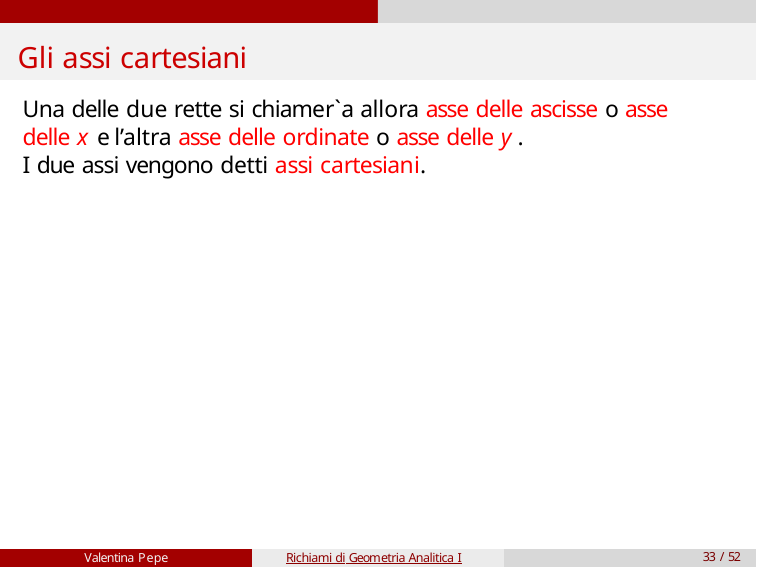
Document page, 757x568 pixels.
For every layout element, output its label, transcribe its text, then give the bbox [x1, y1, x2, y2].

text_box [503, 548, 756, 567]
slide_number Valentina Pepe [82, 549, 170, 568]
footer Richiami di Geometria Analitica I [283, 549, 472, 568]
text_box [0, 22, 756, 81]
text_box 33 / 52 [700, 549, 747, 565]
text_box Una delle due rette si chiamer`a allora asse delle ascisse o asse delle x e l’altra asse delle ordinate o asse delle y . I due assi vengono detti assi cartesiani. [20, 94, 700, 179]
text_box [0, 548, 251, 567]
title Gli assi cartesiani [15, 39, 741, 134]
text_box [251, 548, 503, 567]
